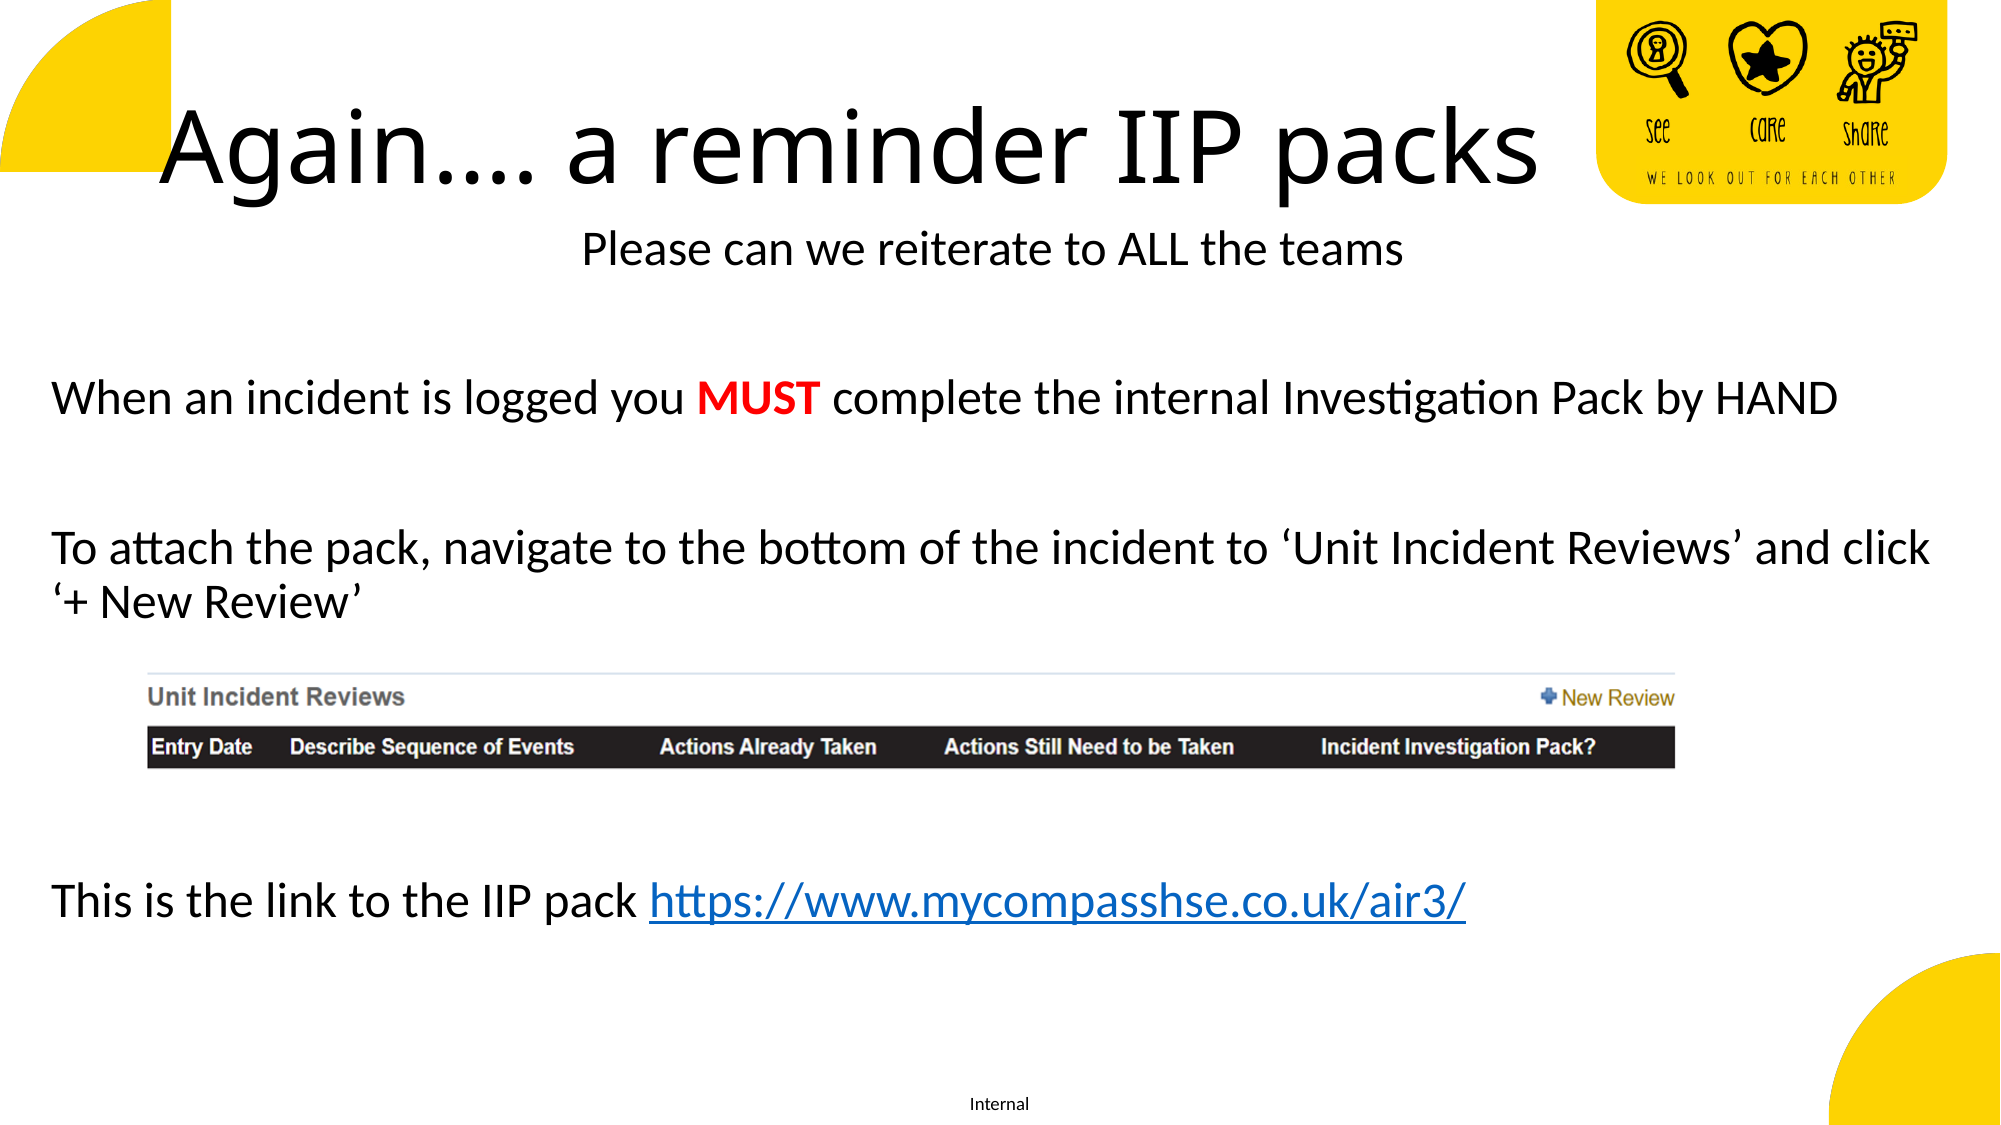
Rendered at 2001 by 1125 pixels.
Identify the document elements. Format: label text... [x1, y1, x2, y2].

title Again…. a reminder IIP packs [136, 61, 1566, 213]
picture [136, 659, 1724, 841]
text_box [151, 62, 1877, 214]
text_box [1828, 953, 2000, 1125]
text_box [1596, 0, 1948, 205]
list Please can we reiterate to ALL the teams When an incident is logged you MUST complete the internal Investigation Pack by HAND To attach the pack, navigate to the bottom of the incident to ‘Unit Incident Reviews’ and click ‘+ New Review’ This is the link to the IIP pack https://www.mycompasshse.co.uk/air3/ [36, 214, 1962, 1105]
text_box [0, 0, 172, 172]
